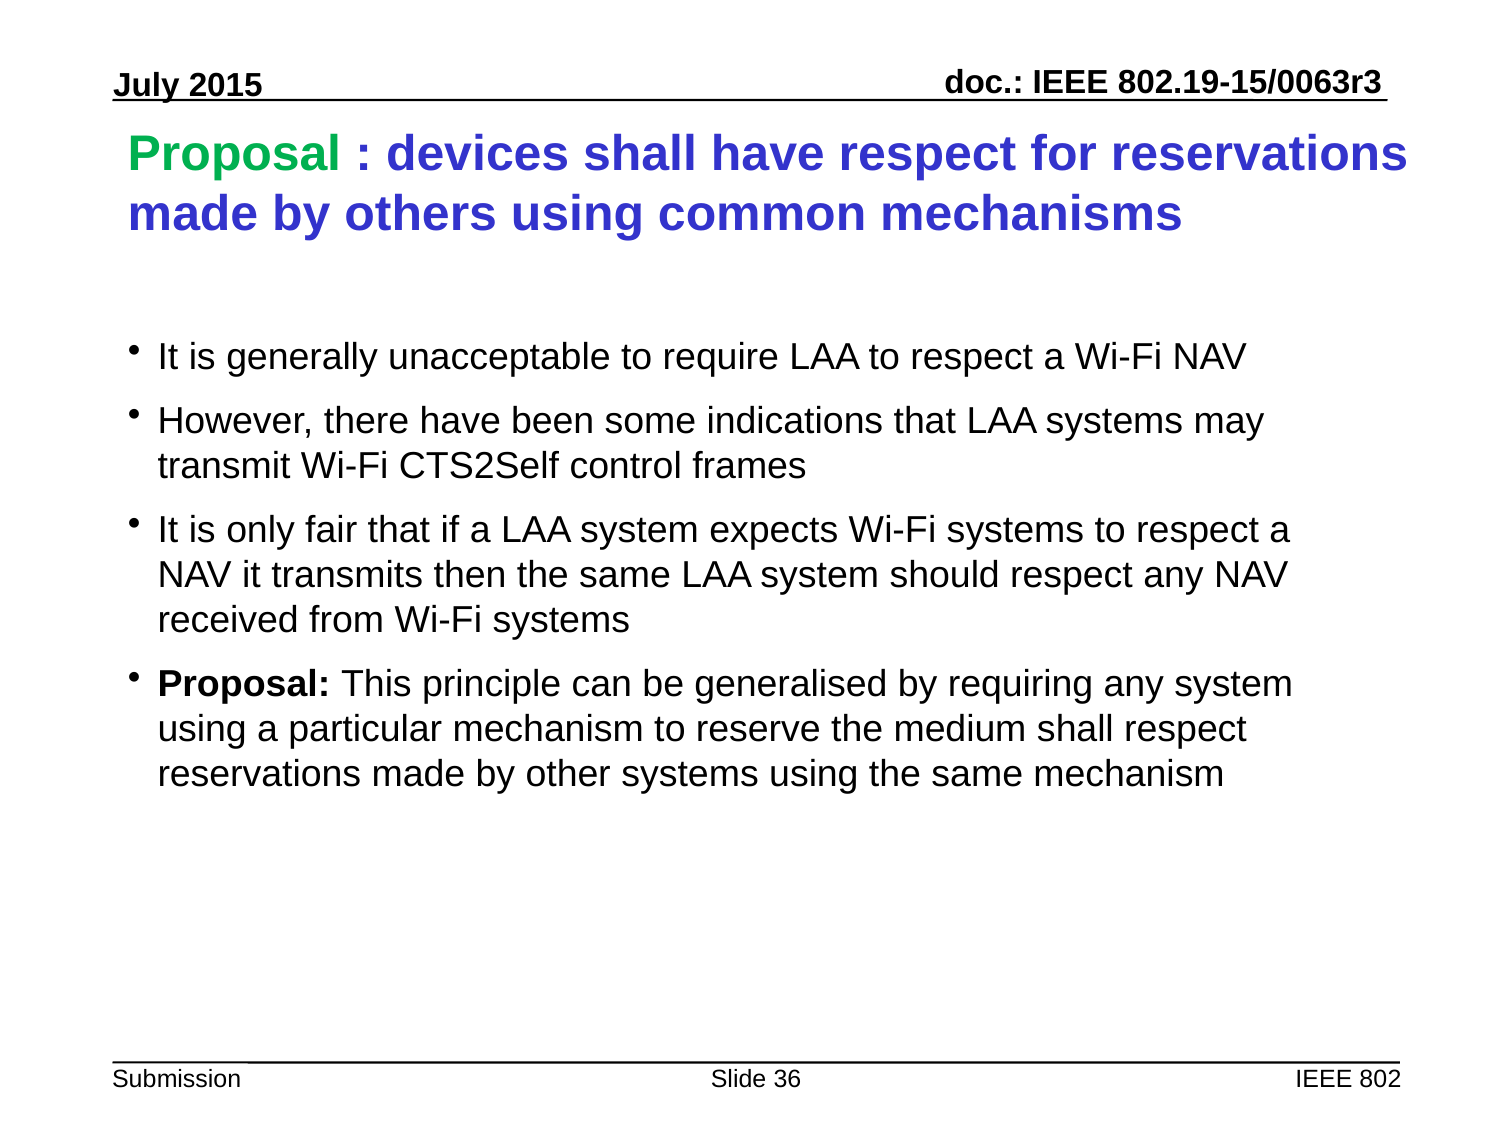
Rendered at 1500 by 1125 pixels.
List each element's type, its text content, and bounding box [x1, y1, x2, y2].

list It is generally unacceptable to require LAA to respect a Wi-Fi NAV However, there have been some indications that LAA systems may transmit Wi-Fi CTS2Self control frames It is only fair that if a LAA system expects Wi-Fi systems to respect a NAV it transmits then the same LAA system should respect any NAV received from Wi-Fi systems Proposal: This principle can be generalised by requiring any system using a particular mechanism to reserve the medium shall respect reservations made by other systems using the same mechanism [112, 324, 1388, 1000]
slide_number Slide 36 [709, 1061, 803, 1093]
footer IEEE 802 [1294, 1061, 1402, 1093]
title Proposal : devices shall have respect for reservations made by others using common mechanisms [112, 112, 1488, 288]
